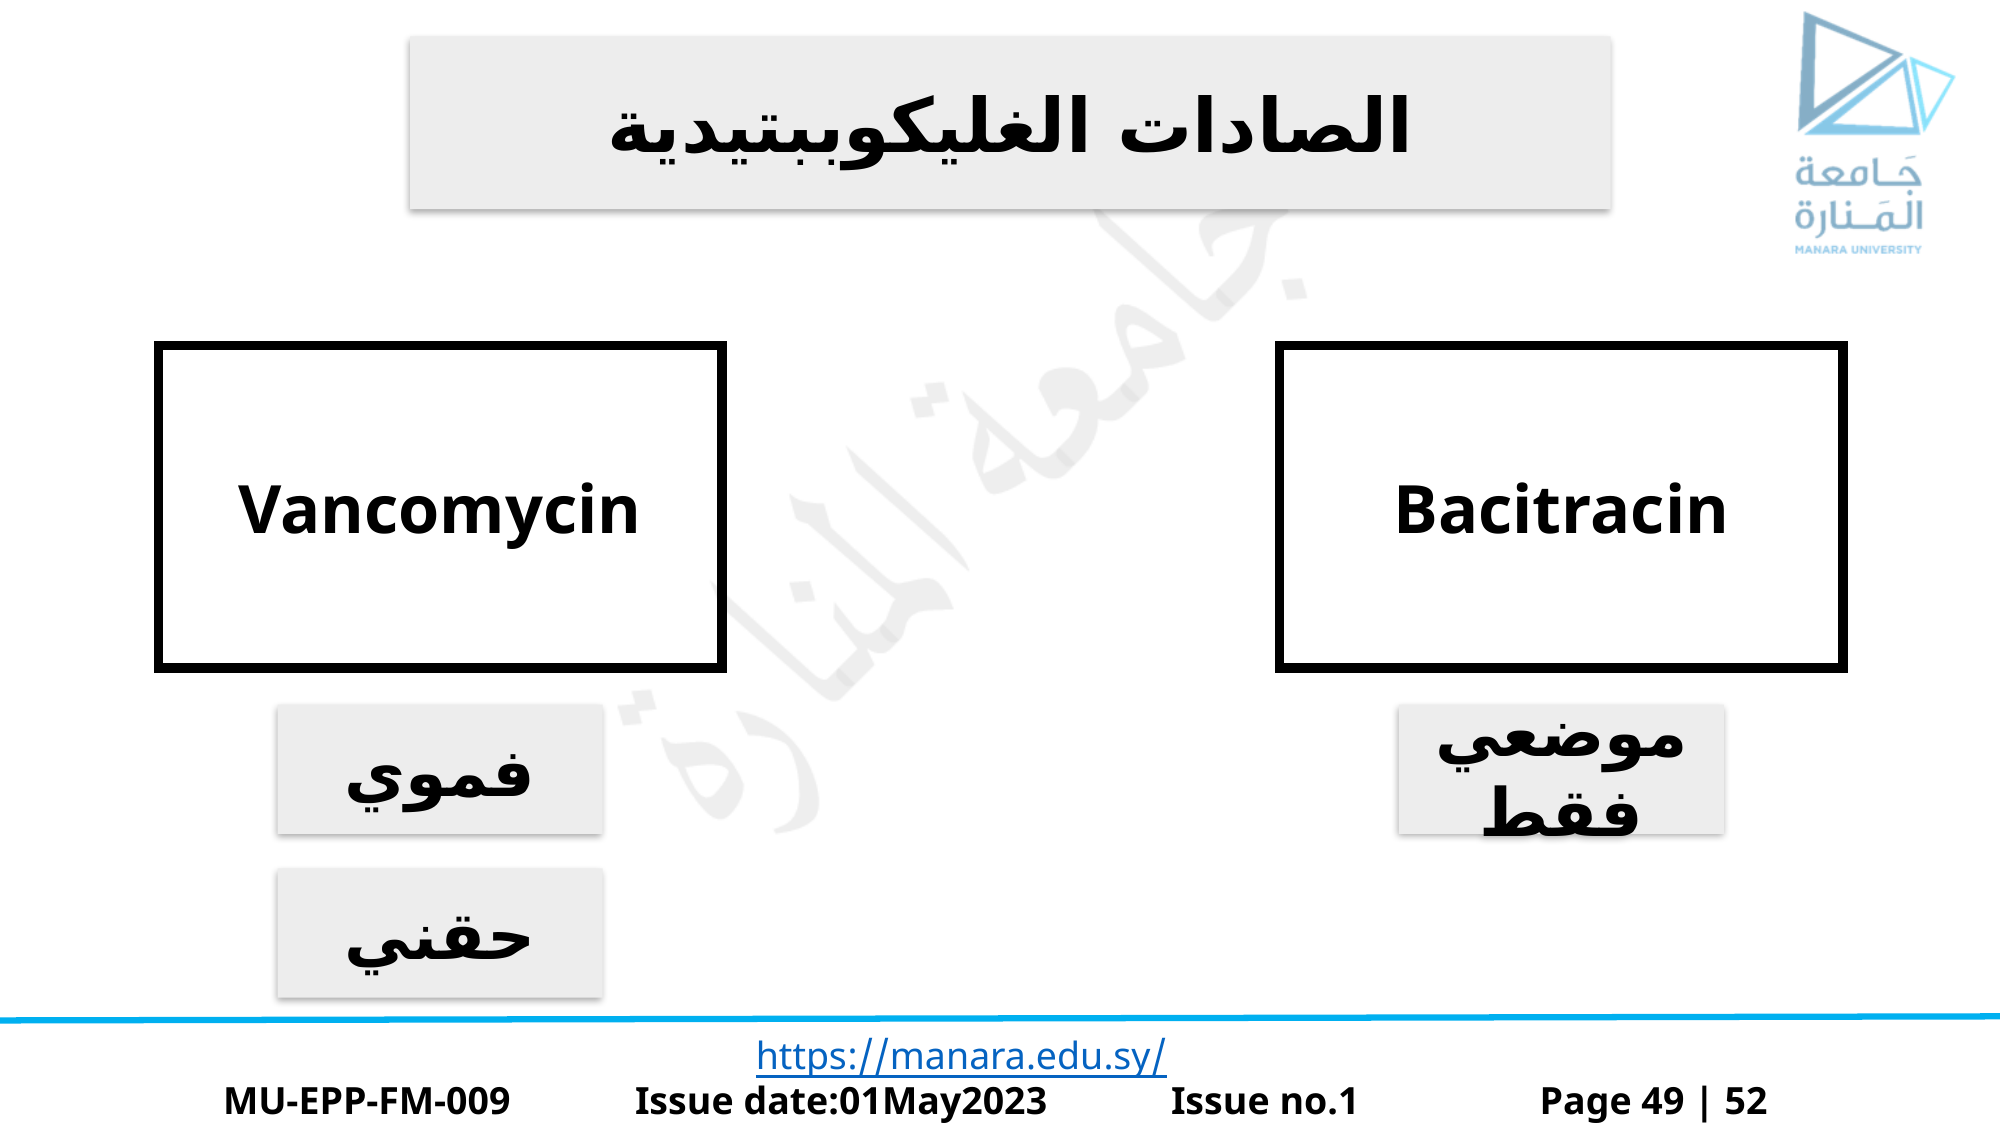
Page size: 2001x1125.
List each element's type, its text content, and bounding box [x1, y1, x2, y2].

text_box الصادات الغليكوببتيدية [409, 35, 1612, 210]
text_box Vancomycin [157, 344, 594, 669]
picture [594, 153, 1329, 859]
table_header MU-EPP-FM-009 [123, 1071, 611, 1119]
table_header Issue date:01May2023 [611, 1071, 1071, 1119]
text_box Bacitracin [1329, 344, 1844, 669]
picture [1736, 6, 1987, 264]
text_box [0, 1016, 2000, 1021]
text_box حقني [277, 867, 604, 999]
table_header Issue no.1 [1071, 1071, 1460, 1119]
table_header Page 49 | 52 [1460, 1071, 1848, 1119]
text_box فموي [277, 704, 594, 835]
text_box https://manara.edu.sy/ [741, 1024, 1182, 1071]
text_box موضعي فقط [1398, 704, 1725, 835]
